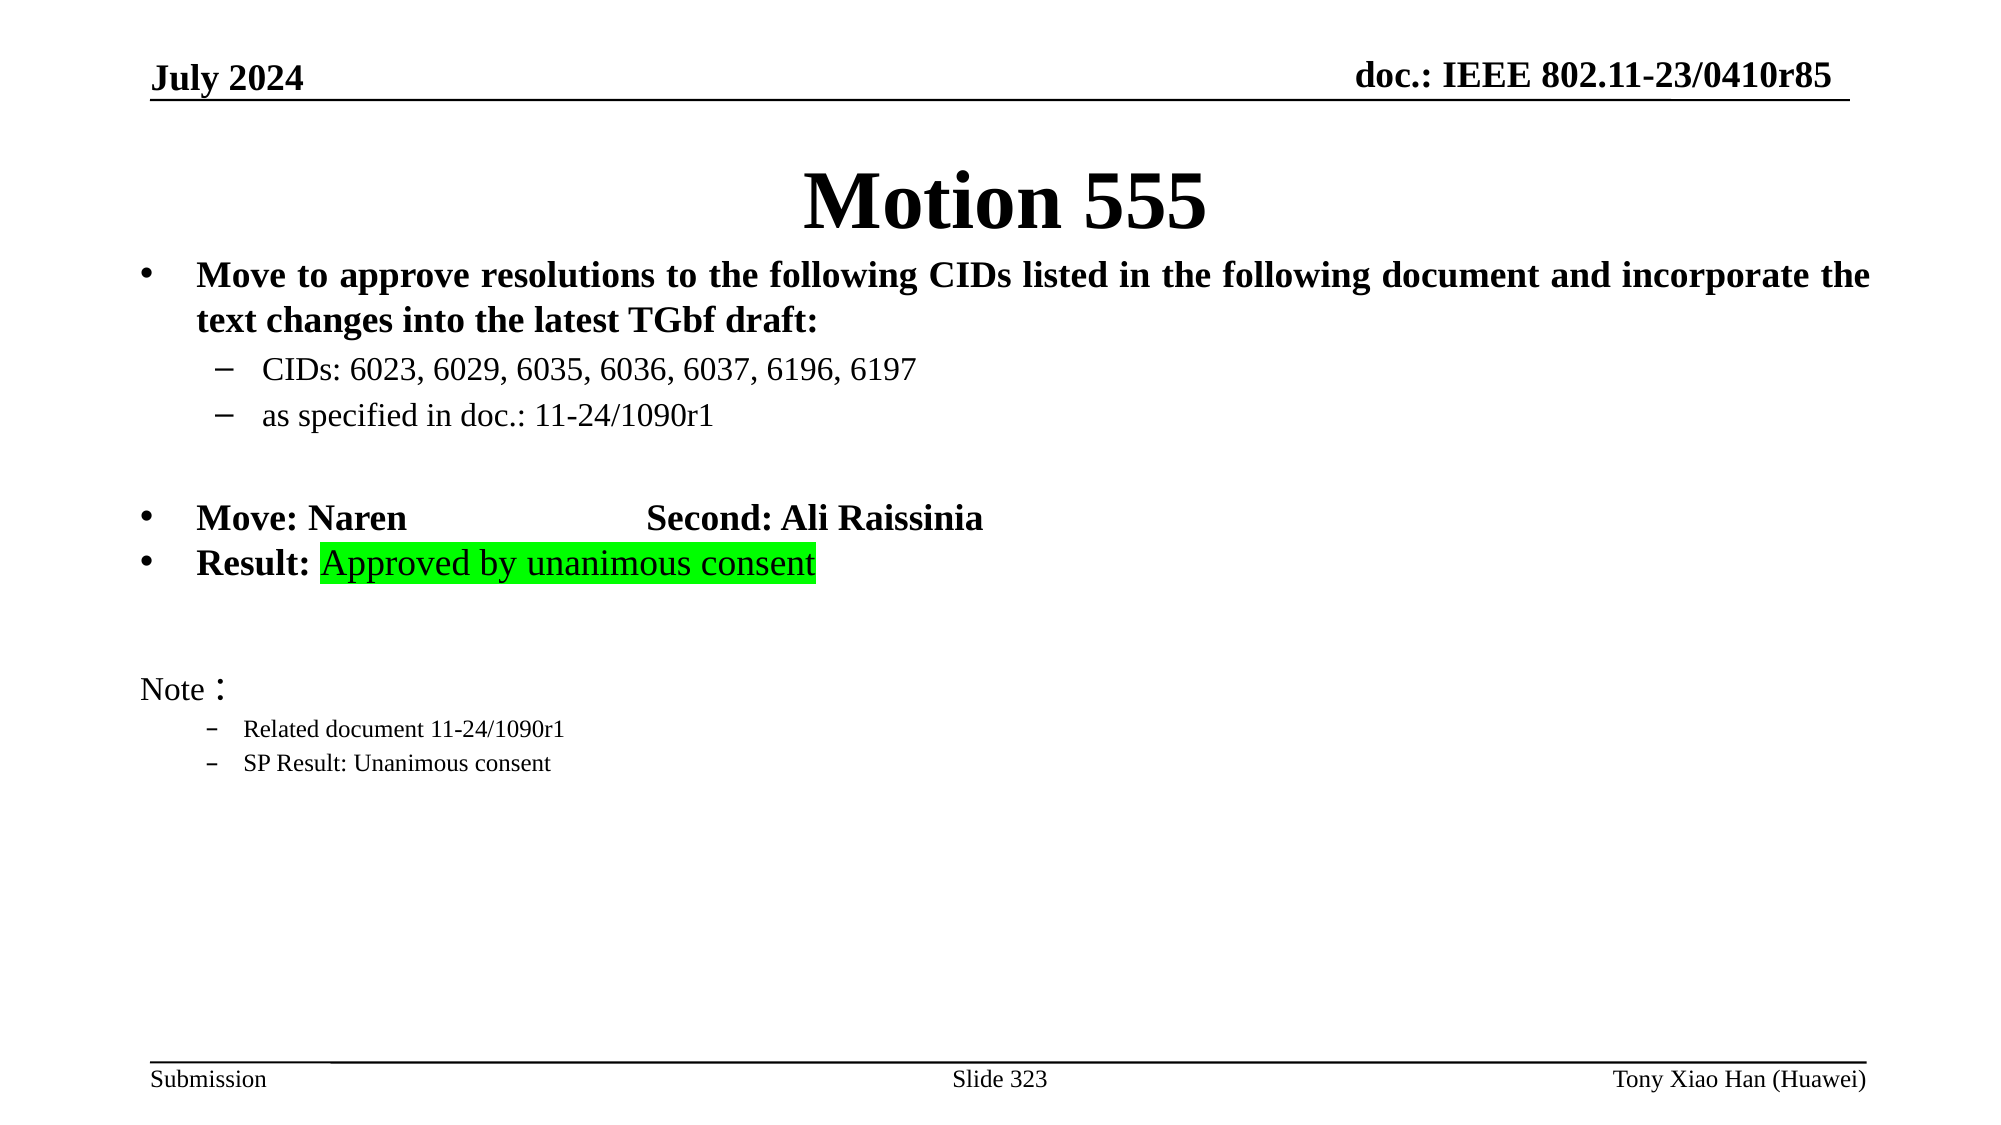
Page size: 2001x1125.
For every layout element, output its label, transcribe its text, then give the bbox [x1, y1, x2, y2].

text_box Motion 555 [368, 137, 1644, 212]
text_box Move to approve resolutions to the following CIDs listed in the following document and incorporate the text changes into the latest TGbf draft: CIDs: 6023, 6029, 6035, 6036, 6037, 6196, 6197 as specified in doc.: 11-24/1090r1 Move: Naren Second: Ali Raissinia Result: Approved by unanimous consent Note： Related document 11-24/1090r1 SP Result: Unanimous consent [125, 212, 1888, 988]
